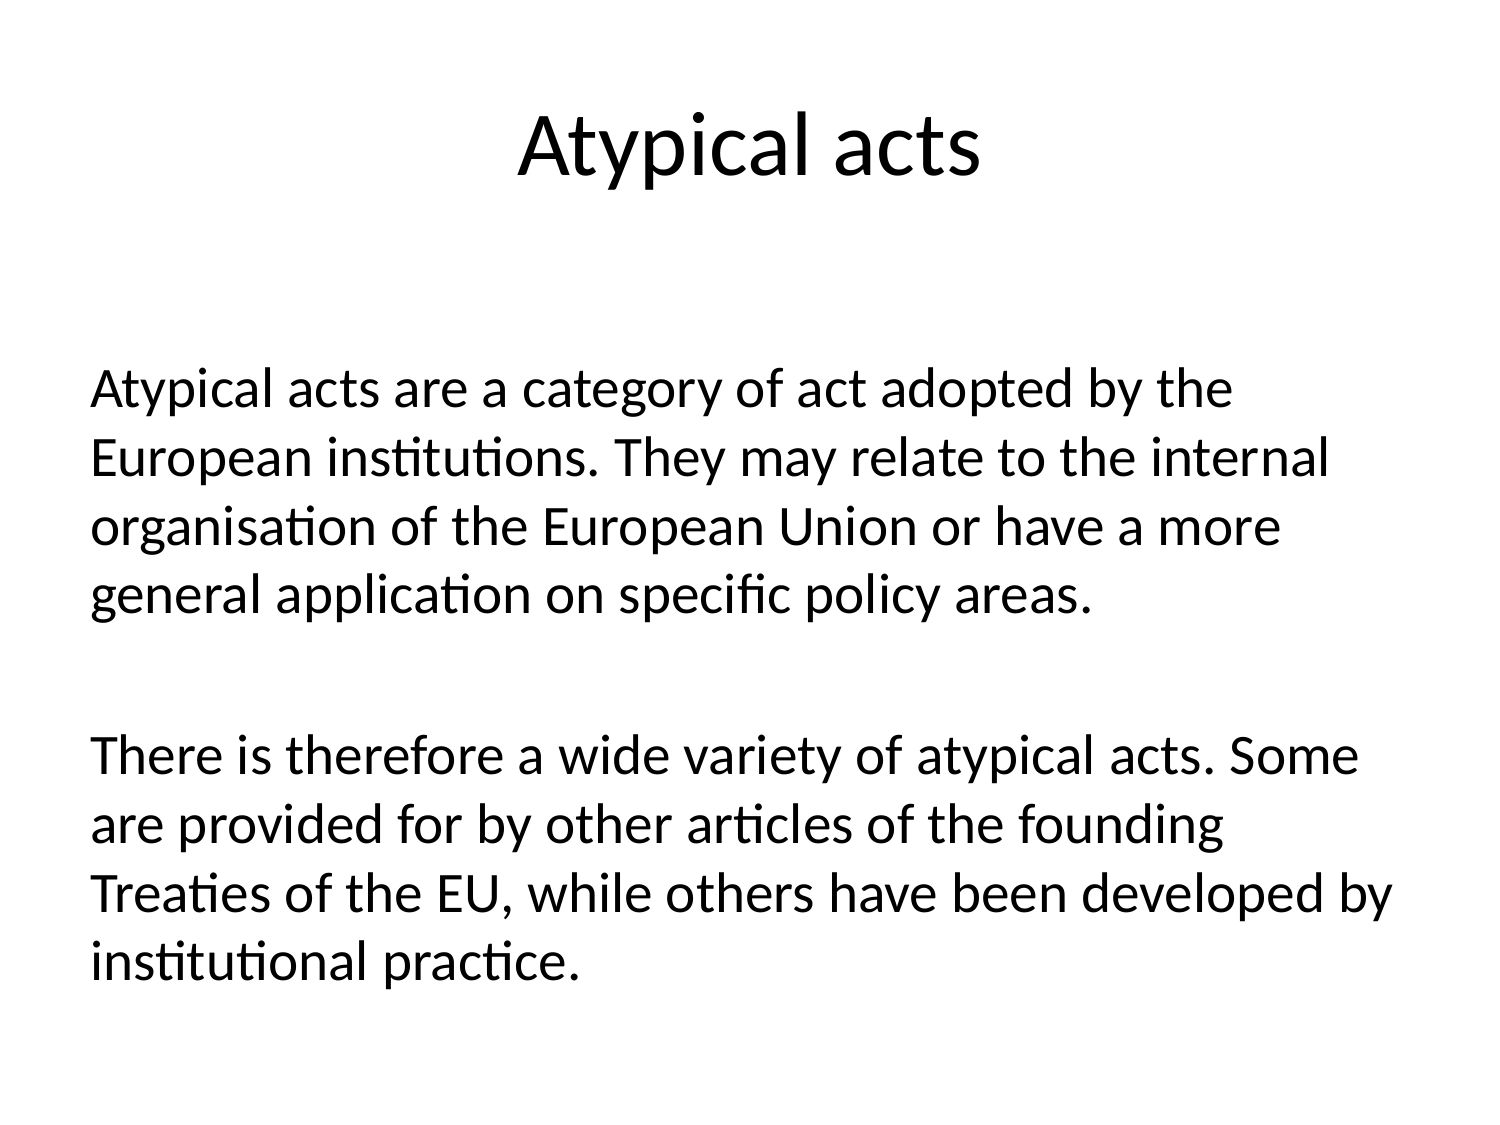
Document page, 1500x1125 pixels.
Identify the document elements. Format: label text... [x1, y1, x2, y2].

list Atypical acts are a category of act adopted by the European institutions. They may relate to the internal organisation of the European Union or have a more general application on specific policy areas. There is therefore a wide variety of atypical acts. Some are provided for by other articles of the founding Treaties of the EU, while others have been developed by institutional practice. [75, 262, 1425, 1005]
title Atypical acts [75, 45, 1425, 233]
